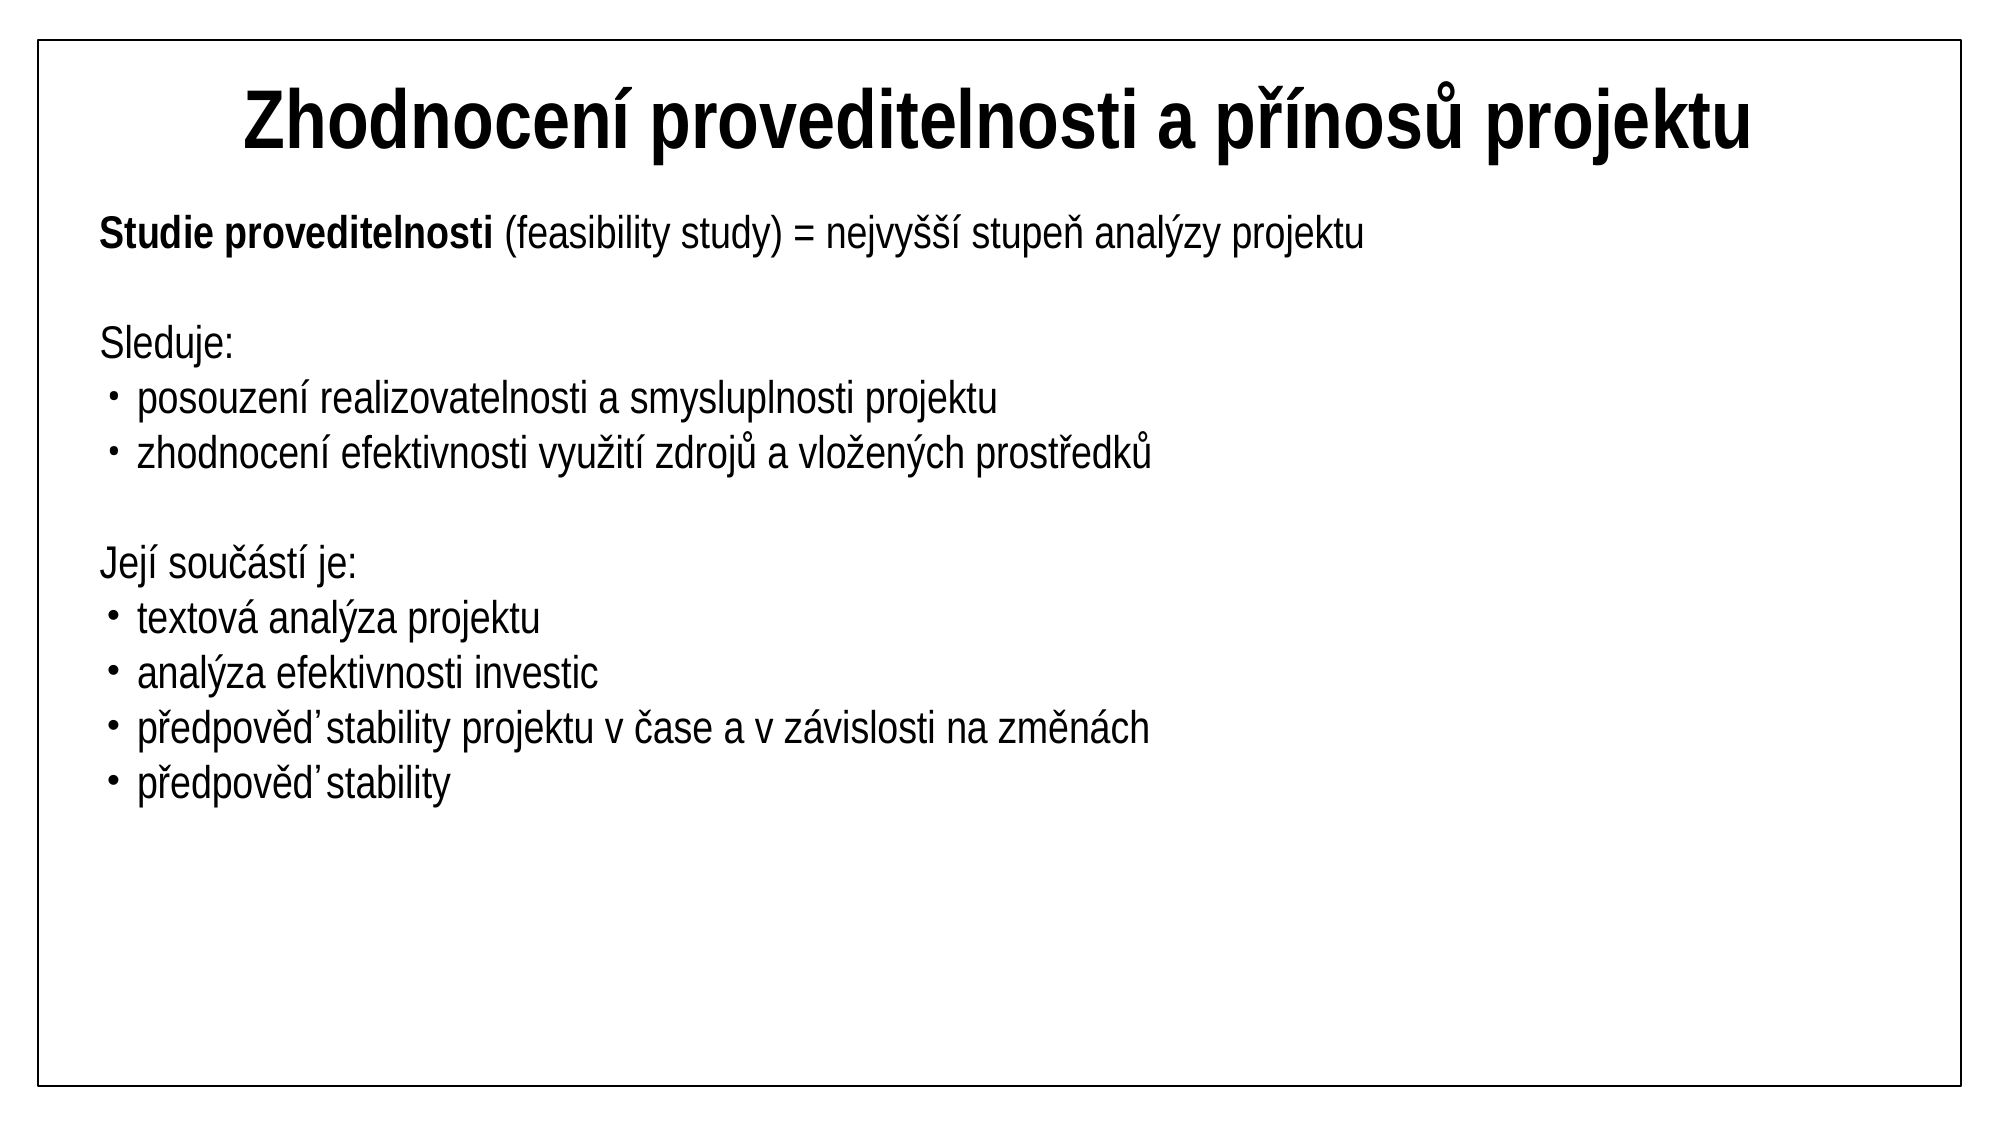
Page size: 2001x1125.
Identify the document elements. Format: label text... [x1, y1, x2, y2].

list Studie proveditelnosti (feasibility study) = nejvyšší stupeň analýzy projektu Sleduje: posouzení realizovatelnosti a smysluplnosti projektu zhodnocení efektivnosti využití zdrojů a vložených prostředků Její součástí je: textová analýza projektu analýza efektivnosti investic předpověď stability projektu v čase a v závislosti na změnách předpověď stability [84, 195, 1921, 1053]
title Zhodnocení proveditelnosti a přínosů projektu [47, 48, 1952, 196]
